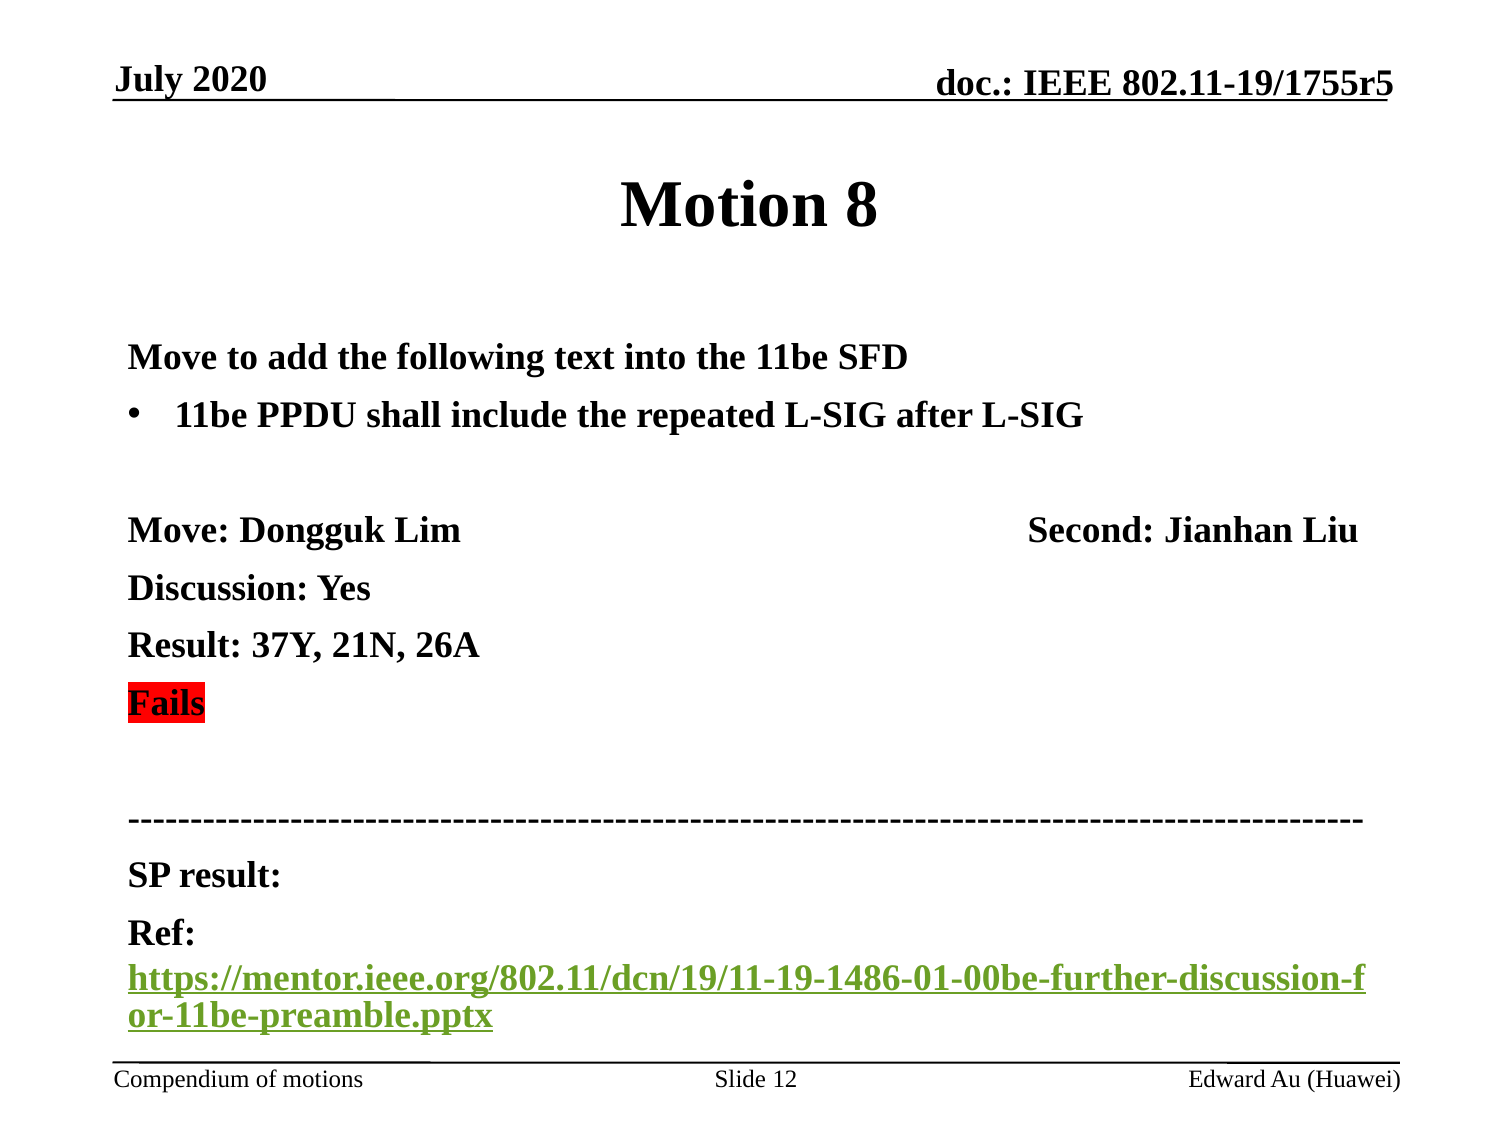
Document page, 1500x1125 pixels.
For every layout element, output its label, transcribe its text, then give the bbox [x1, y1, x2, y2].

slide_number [114, 54, 423, 100]
slide_number Slide 12 [712, 1061, 800, 1123]
title Motion 8 [112, 112, 1388, 288]
footer Edward Au (Huawei) [878, 1061, 1402, 1093]
list Move to add the following text into the 11be SFD 11be PPDU shall include the repeated L-SIG after L-SIG Move: Dongguk Lim Second: Jianhan Liu Discussion: Yes Result: 37Y, 21N, 26A Fails --------------------------------------------------------------------------------------------------- SP result: Ref: https://mentor.ieee.org/802.11/dcn/19/11-19-1486-01-00be-further-discussion-for-11be-preamble.pptx [112, 324, 1388, 1000]
